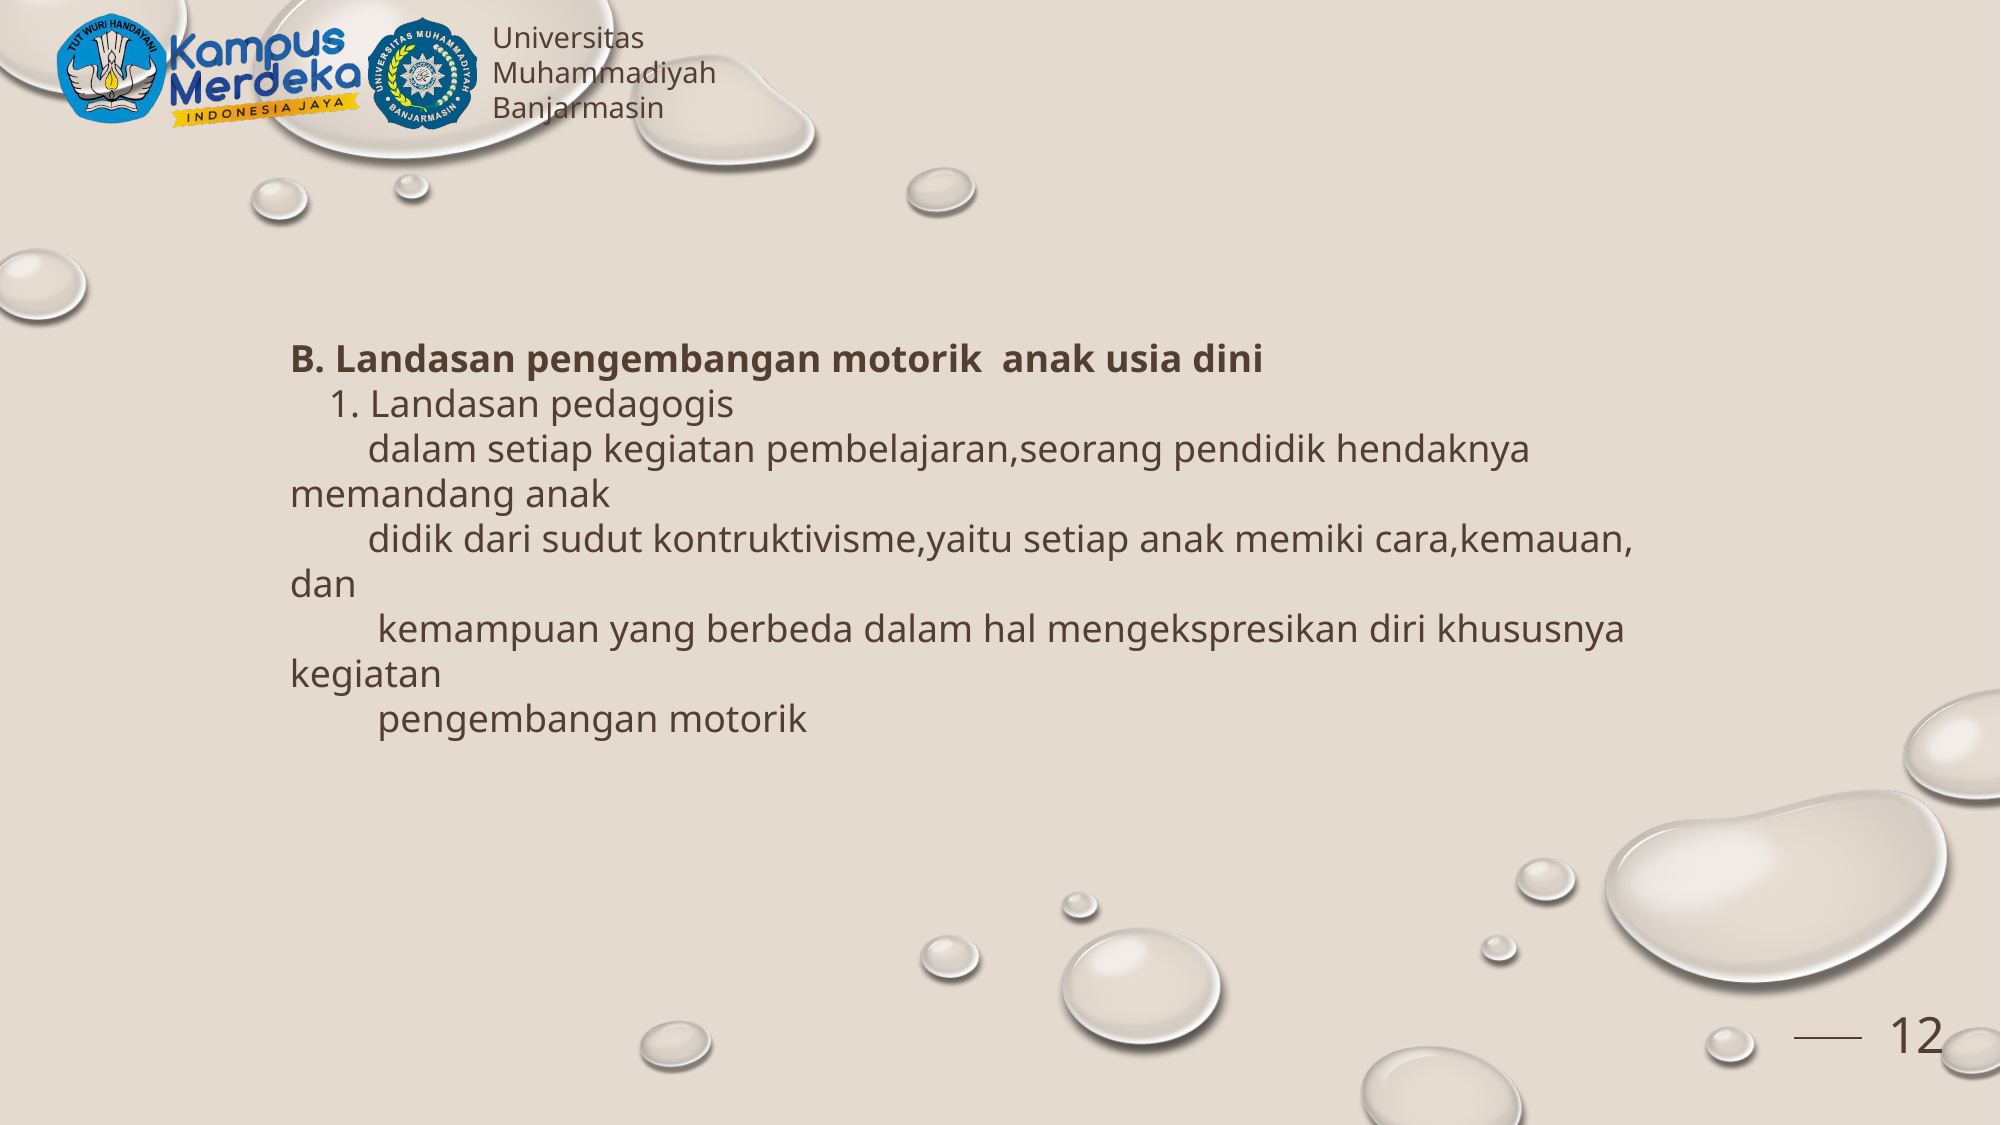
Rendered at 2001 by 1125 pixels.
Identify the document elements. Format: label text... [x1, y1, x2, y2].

picture [0, 0, 2000, 1125]
text_box B. Landasan pengembangan motorik anak usia dini 1. Landasan pedagogis dalam setiap kegiatan pembelajaran,seorang pendidik hendaknya memandang anak didik dari sudut kontruktivisme,yaitu setiap anak memiki cara,kemauan, dan kemampuan yang berbeda dalam hal mengekspresikan diri khususnya kegiatan pengembangan motorik [278, 329, 1713, 881]
slide_number 12 [1862, 964, 1971, 1112]
text_box Universitas Muhammadiyah Banjarmasin [477, 12, 1478, 132]
